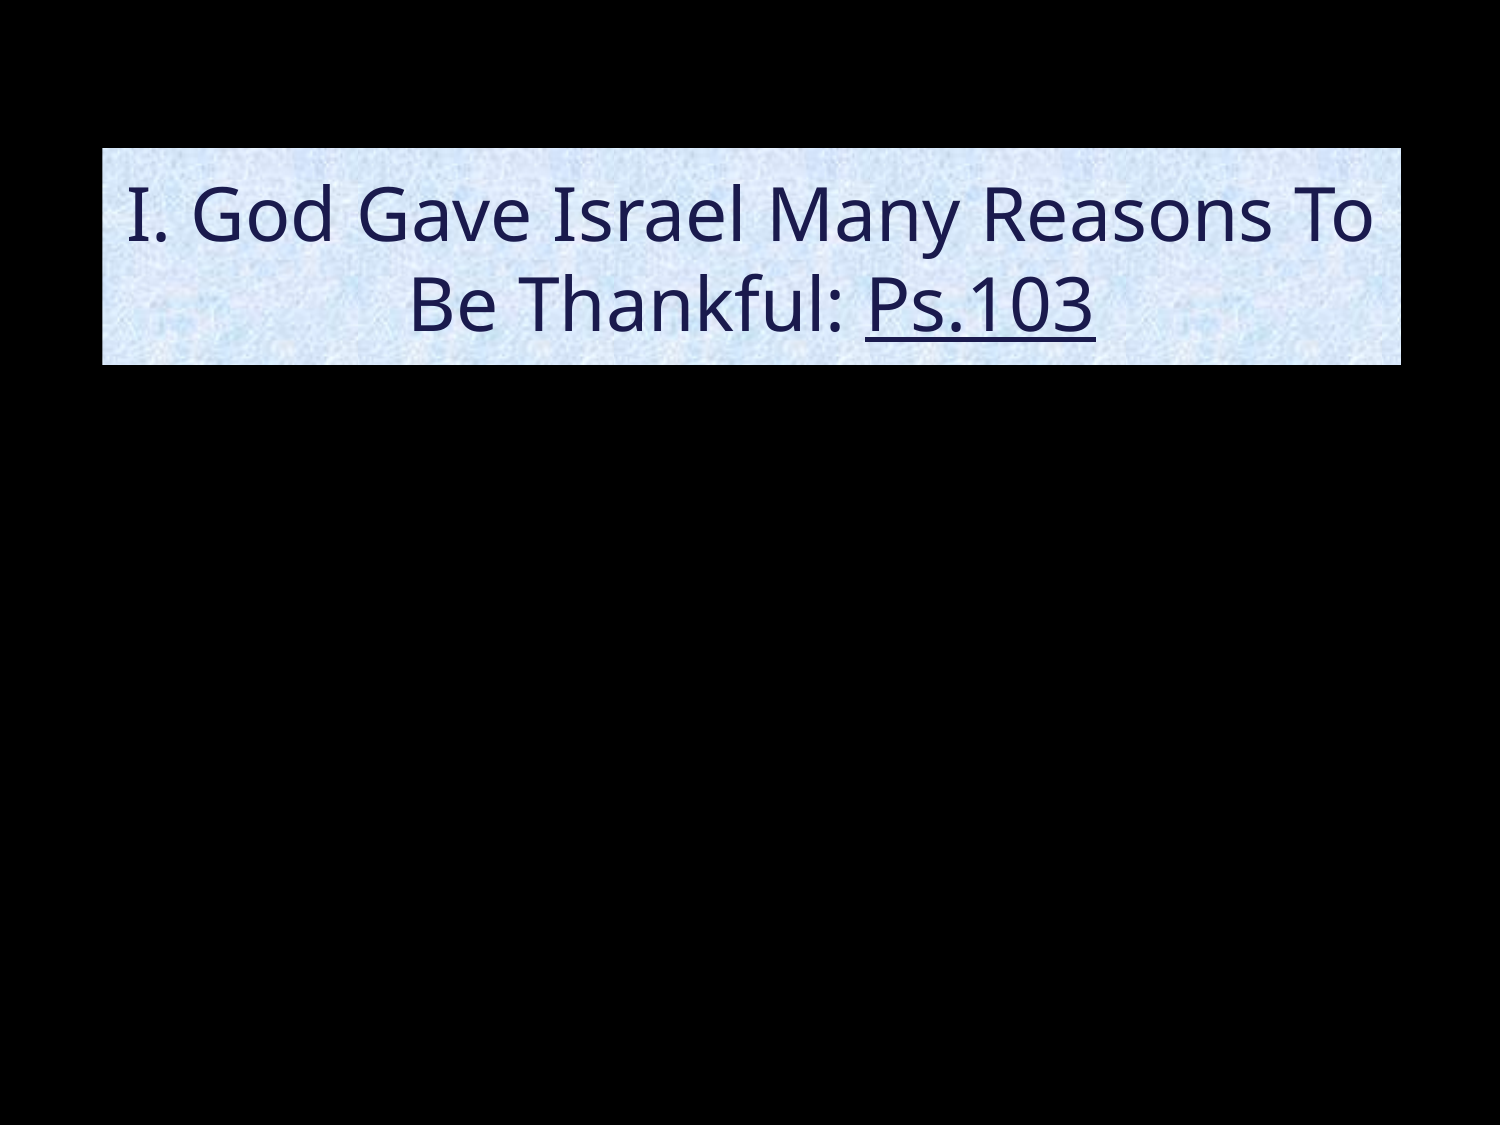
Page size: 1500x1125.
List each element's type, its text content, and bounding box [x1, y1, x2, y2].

title I. God Gave Israel Many Reasons To Be Thankful: Ps.103 [102, 148, 1401, 365]
